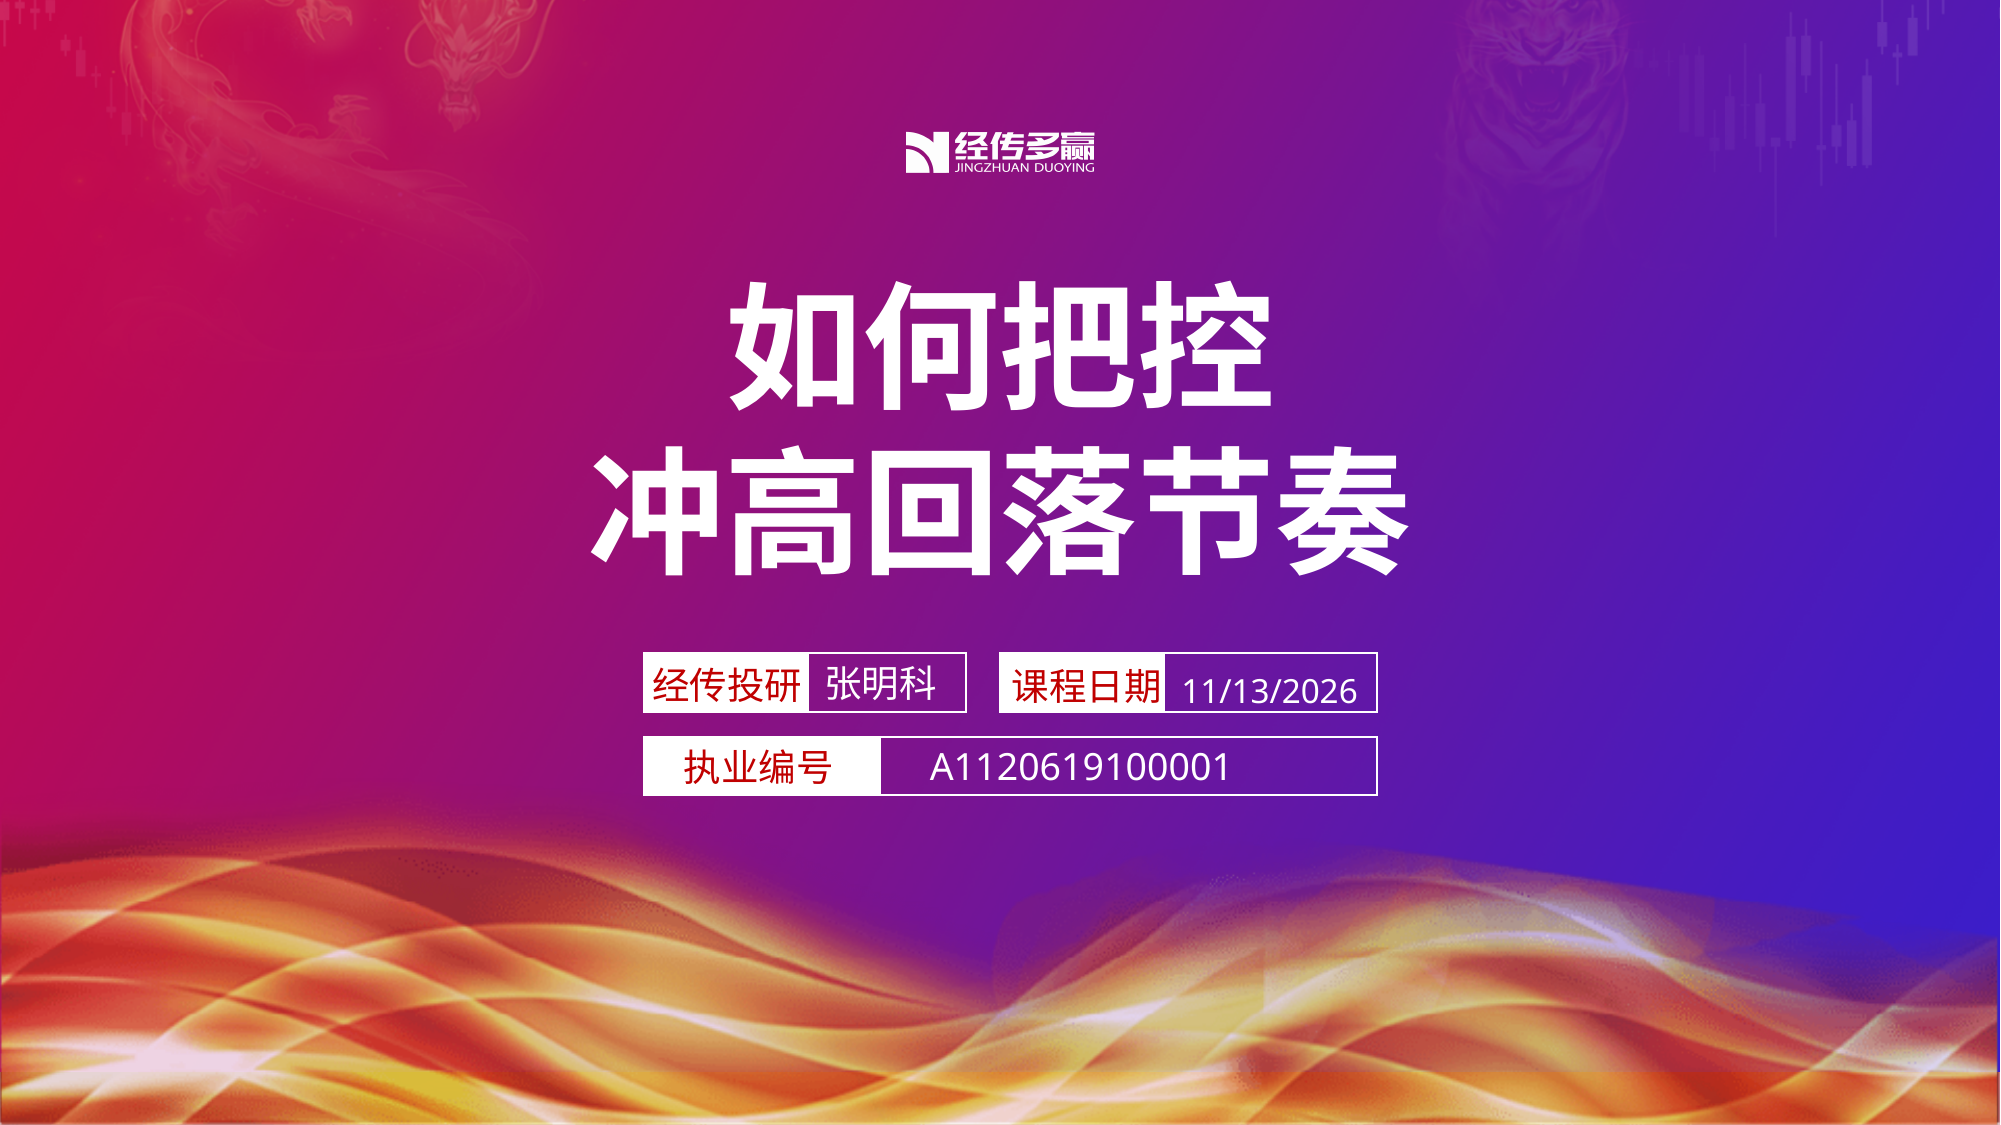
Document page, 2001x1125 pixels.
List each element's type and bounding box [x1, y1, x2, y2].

picture [0, 0, 2000, 1125]
text_box [637, 649, 1397, 798]
